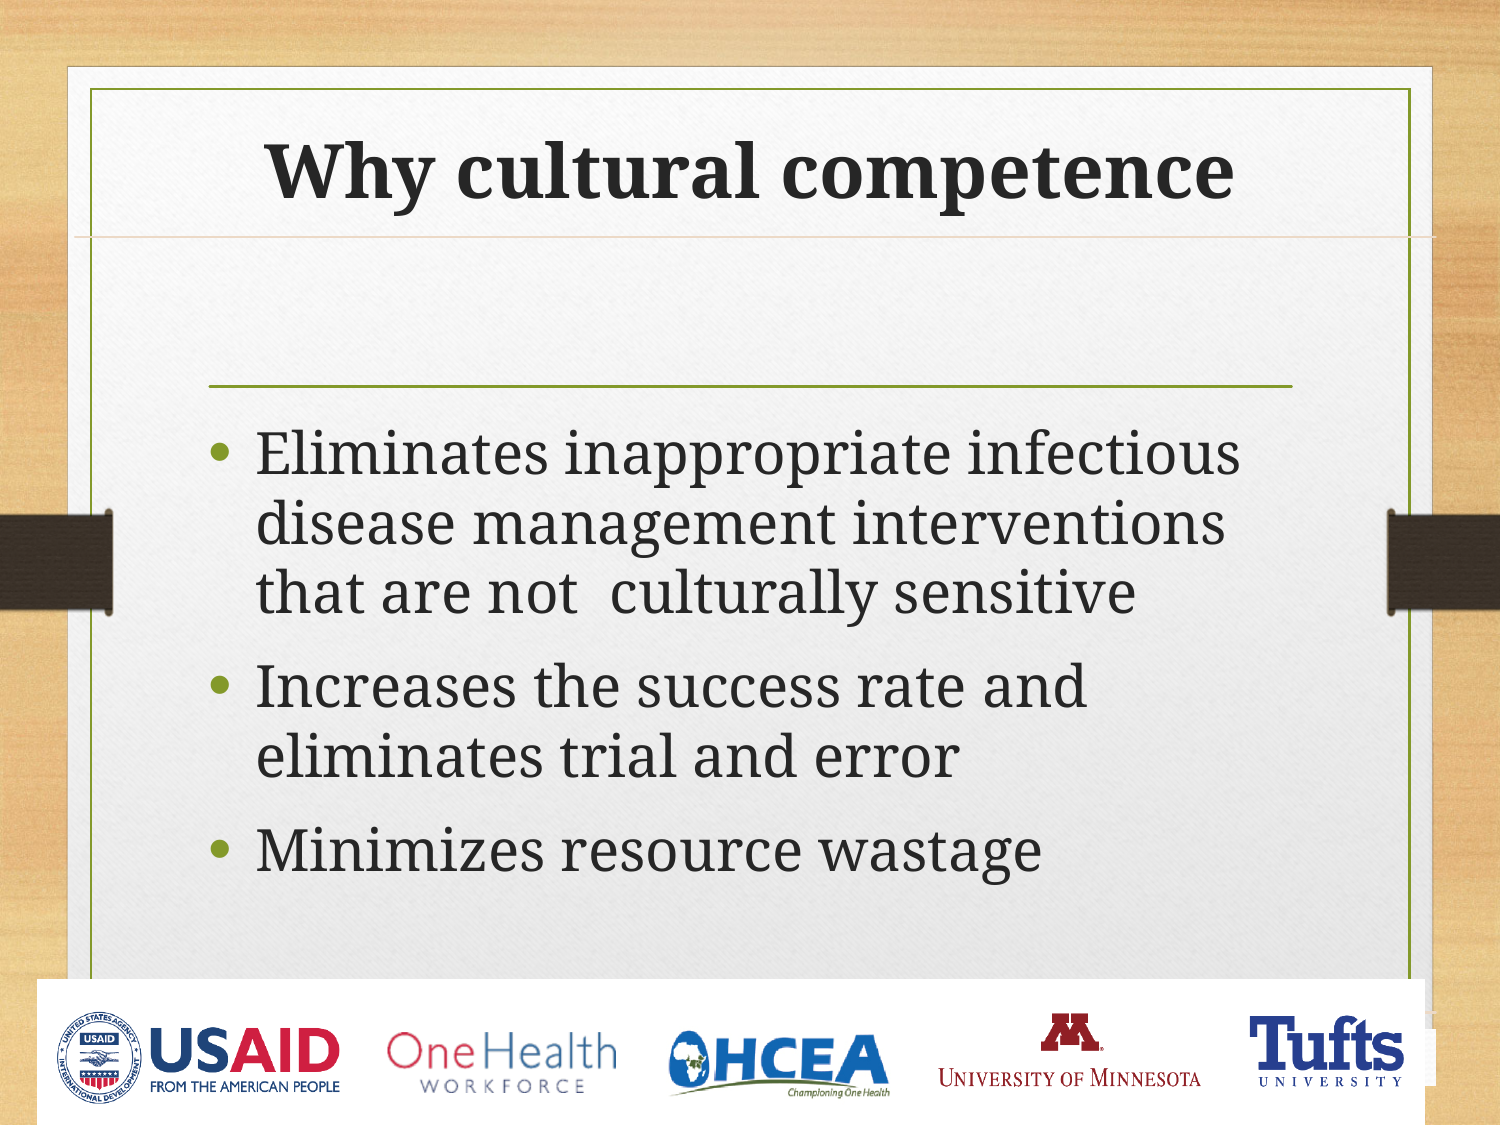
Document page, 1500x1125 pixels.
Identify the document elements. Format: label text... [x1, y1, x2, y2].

picture [0, 0, 1500, 1125]
list Eliminates inappropriate infectious disease management interventions that are not culturally sensitive Increases the success rate and eliminates trial and error Minimizes resource wastage [193, 408, 1309, 974]
title Why cultural competence [193, 87, 1309, 250]
